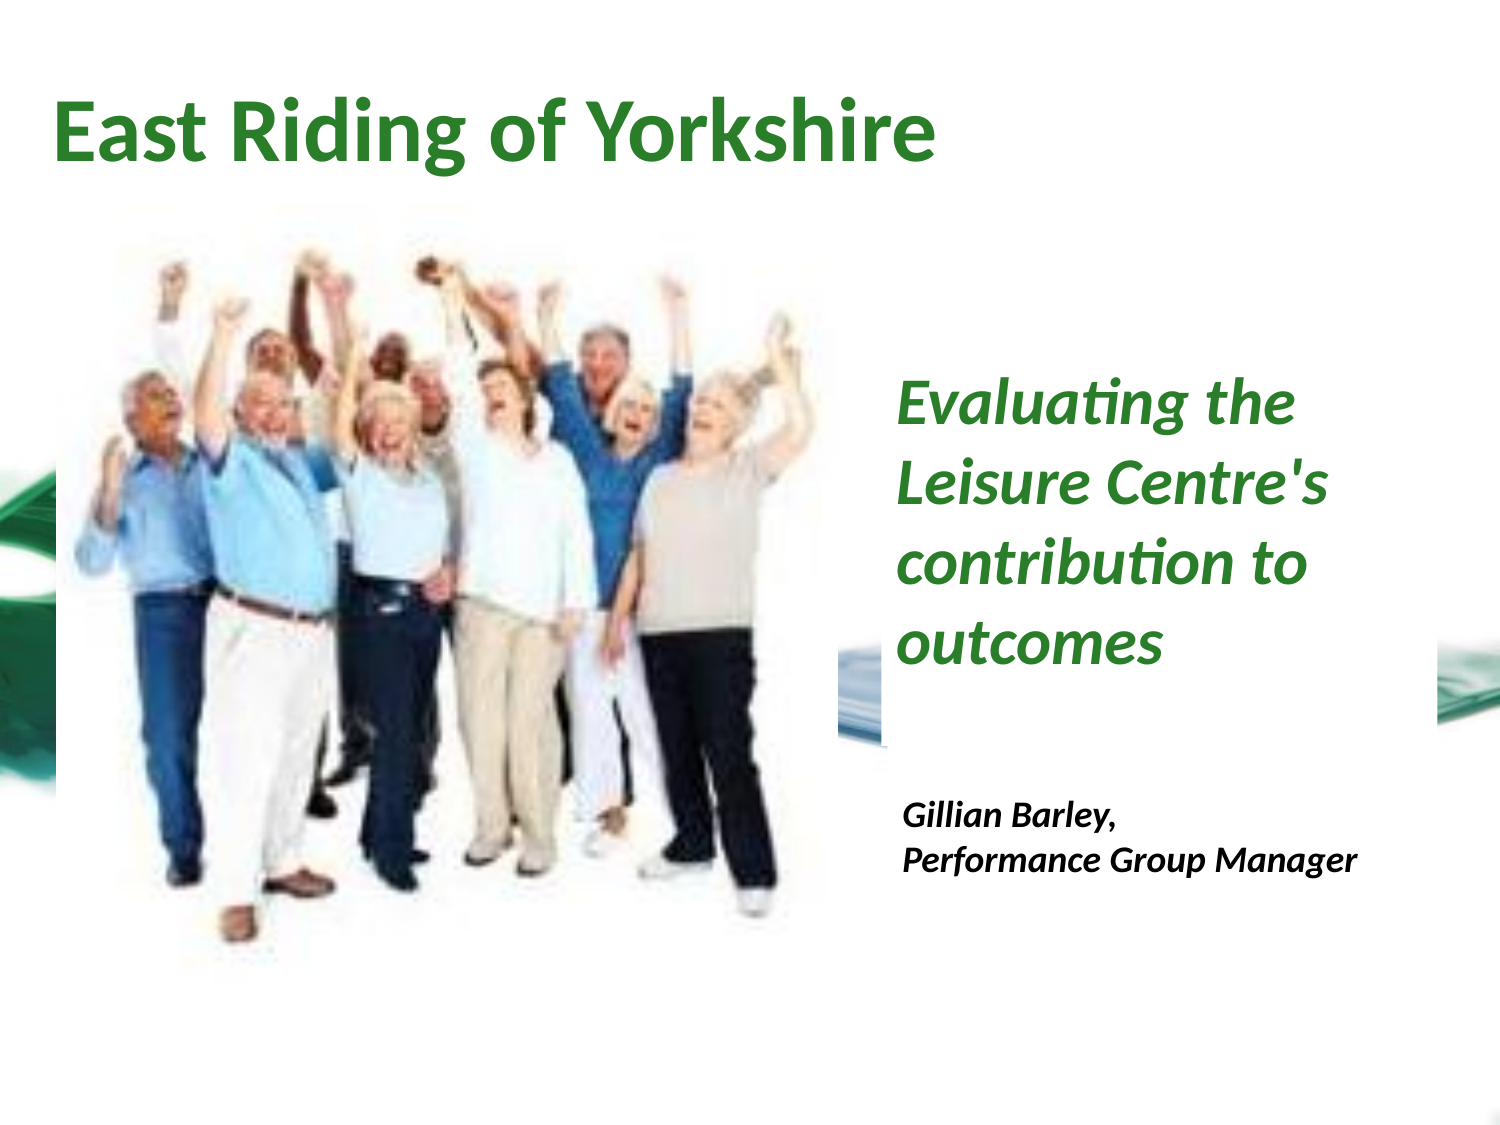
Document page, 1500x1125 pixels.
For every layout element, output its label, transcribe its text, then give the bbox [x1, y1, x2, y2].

title East Riding of Yorkshire [37, 62, 1150, 188]
picture [0, 120, 1500, 1125]
text_box Gillian Barley, Performance Group Manager [887, 737, 1438, 888]
subtitle Evaluating the Leisure Centre's contribution to outcomes [881, 350, 1438, 746]
